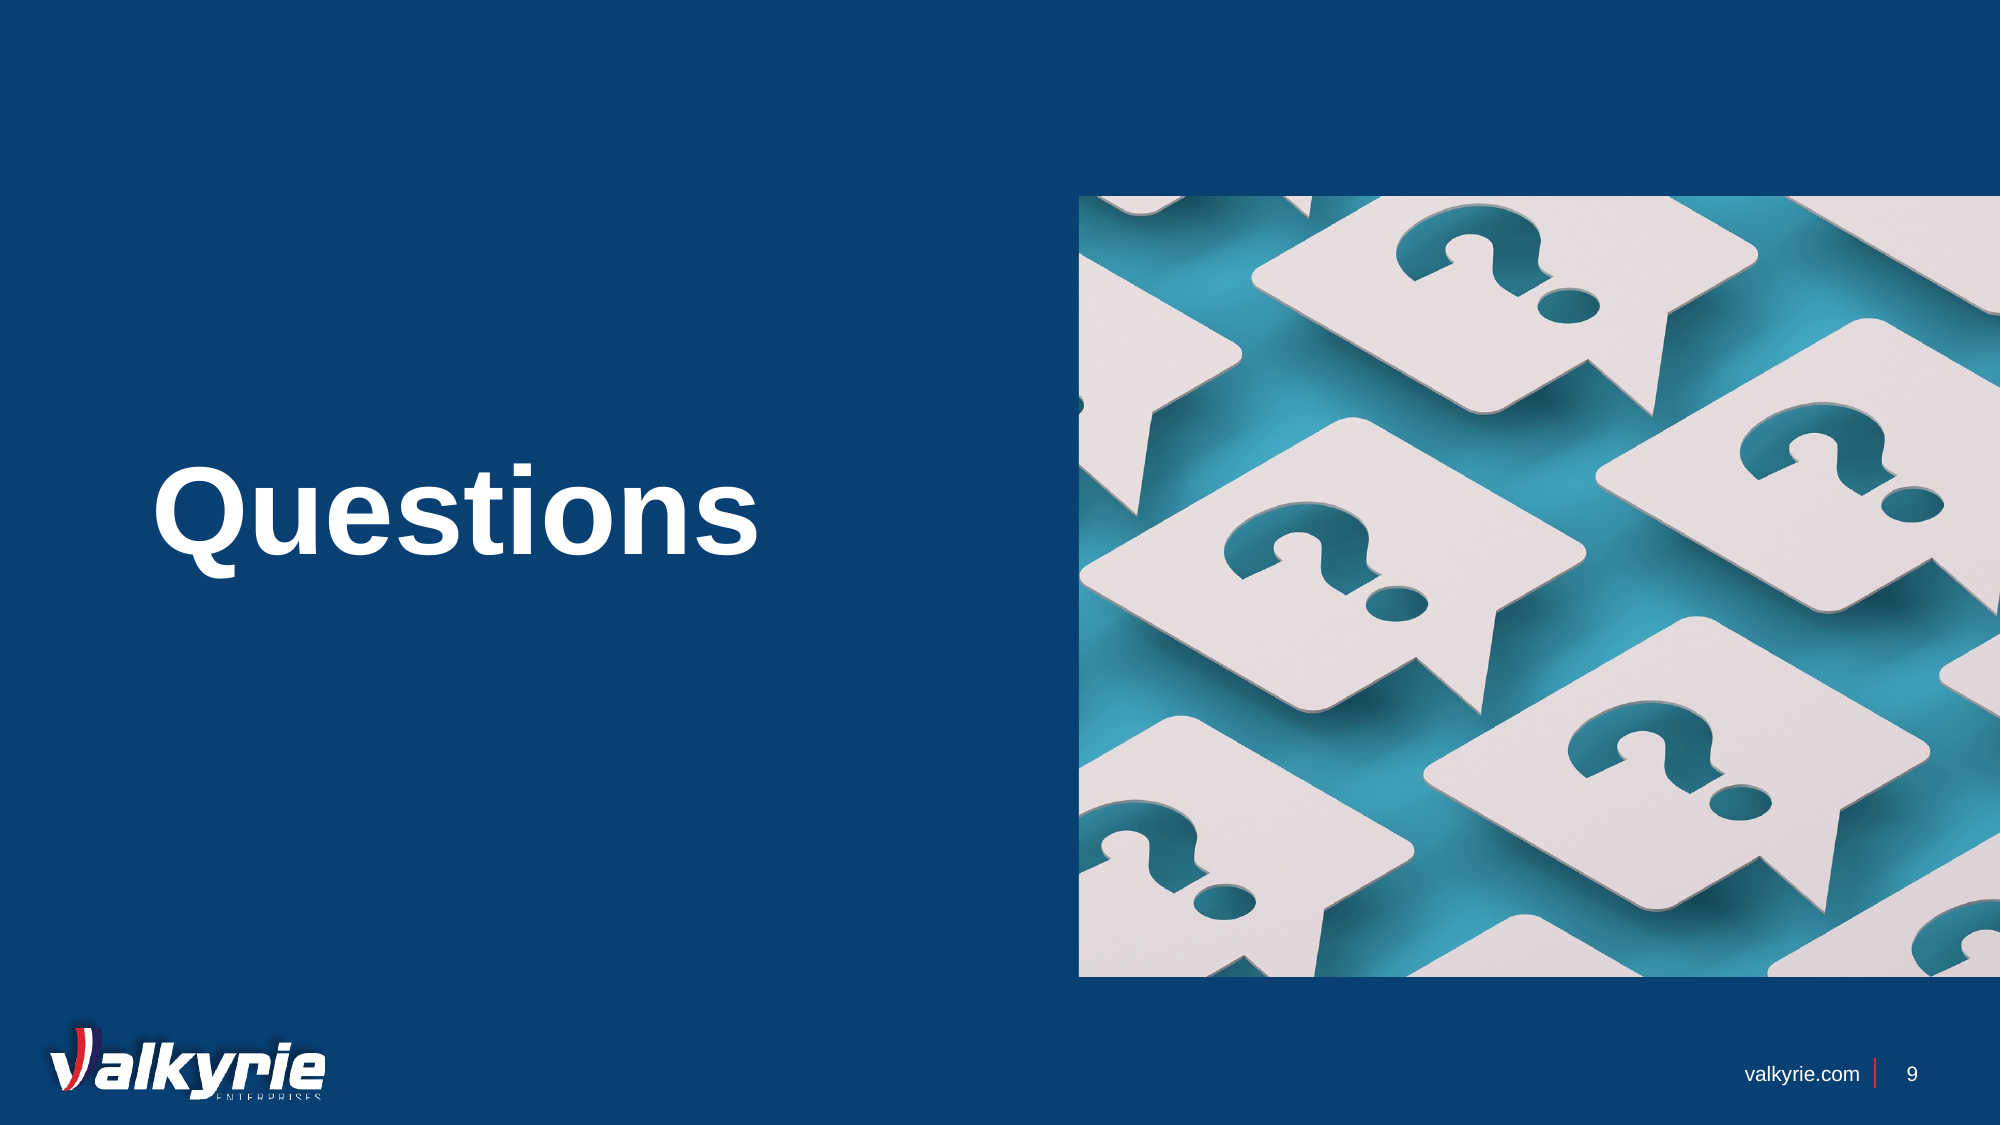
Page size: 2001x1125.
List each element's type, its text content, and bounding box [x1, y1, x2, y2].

picture [1078, 196, 2000, 977]
title Questions [136, 280, 1078, 749]
slide_number 9 [1875, 1042, 1950, 1103]
